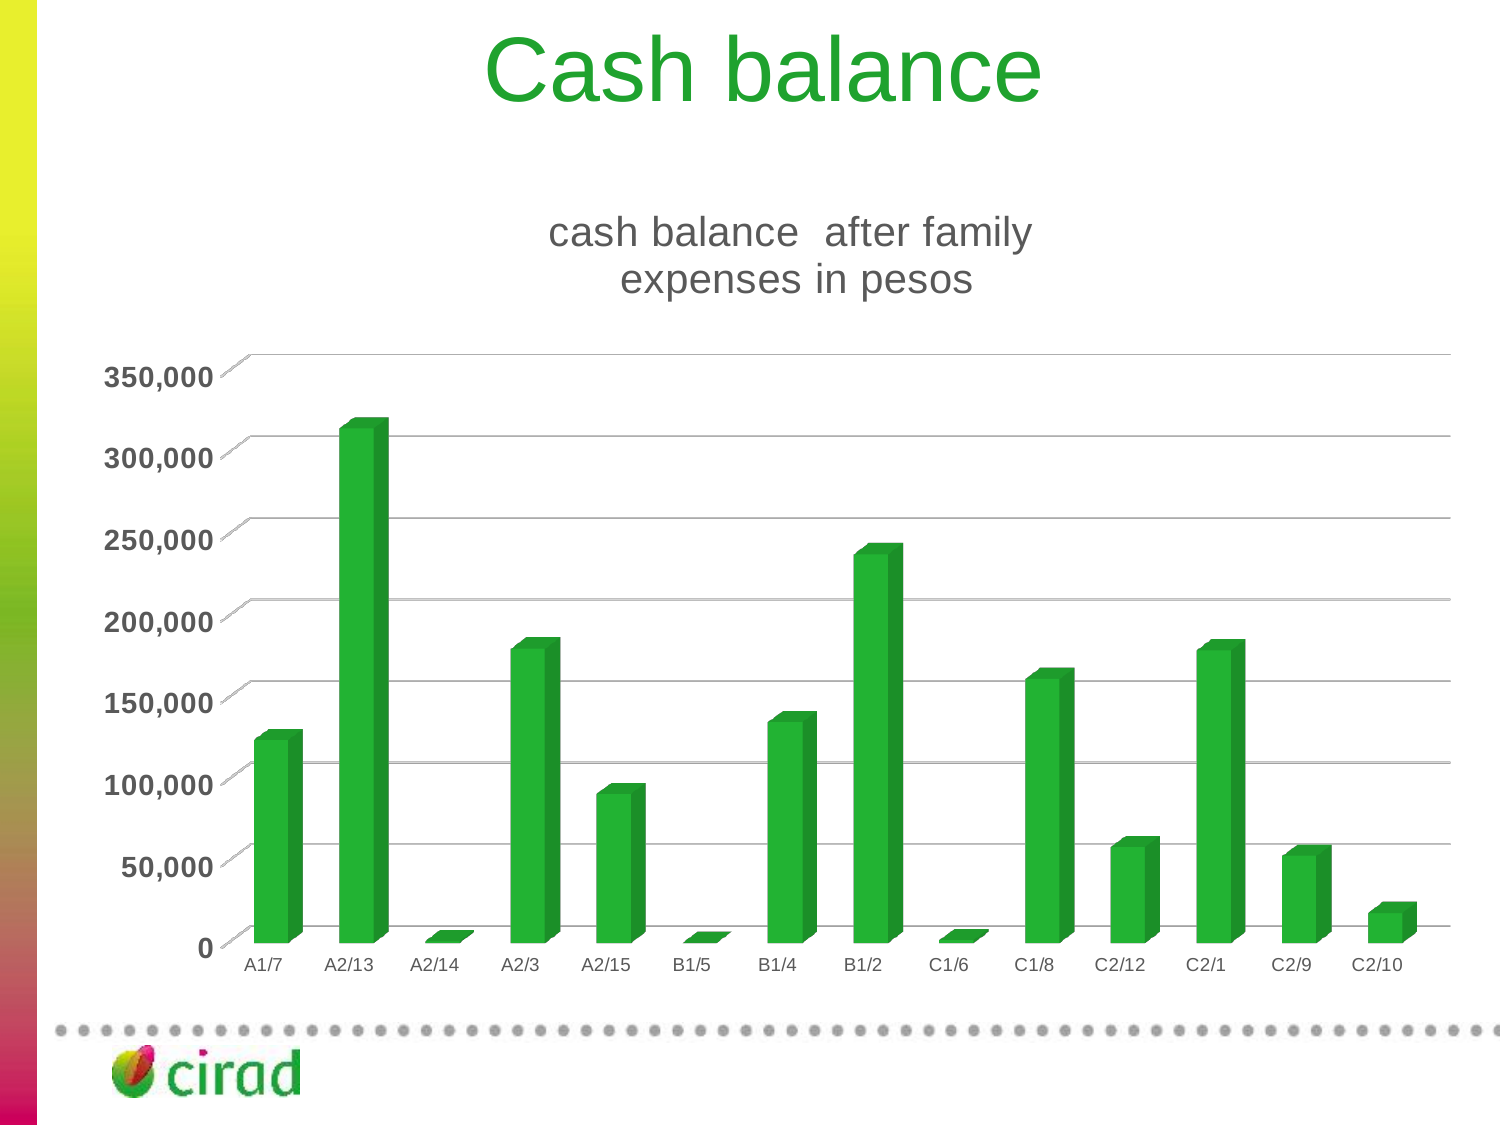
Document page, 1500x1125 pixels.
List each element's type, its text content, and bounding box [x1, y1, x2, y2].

picture [0, 0, 37, 1125]
title Cash balance [102, 0, 1453, 159]
chart [74, 195, 1480, 993]
picture [54, 1022, 1500, 1043]
picture [112, 1045, 300, 1098]
